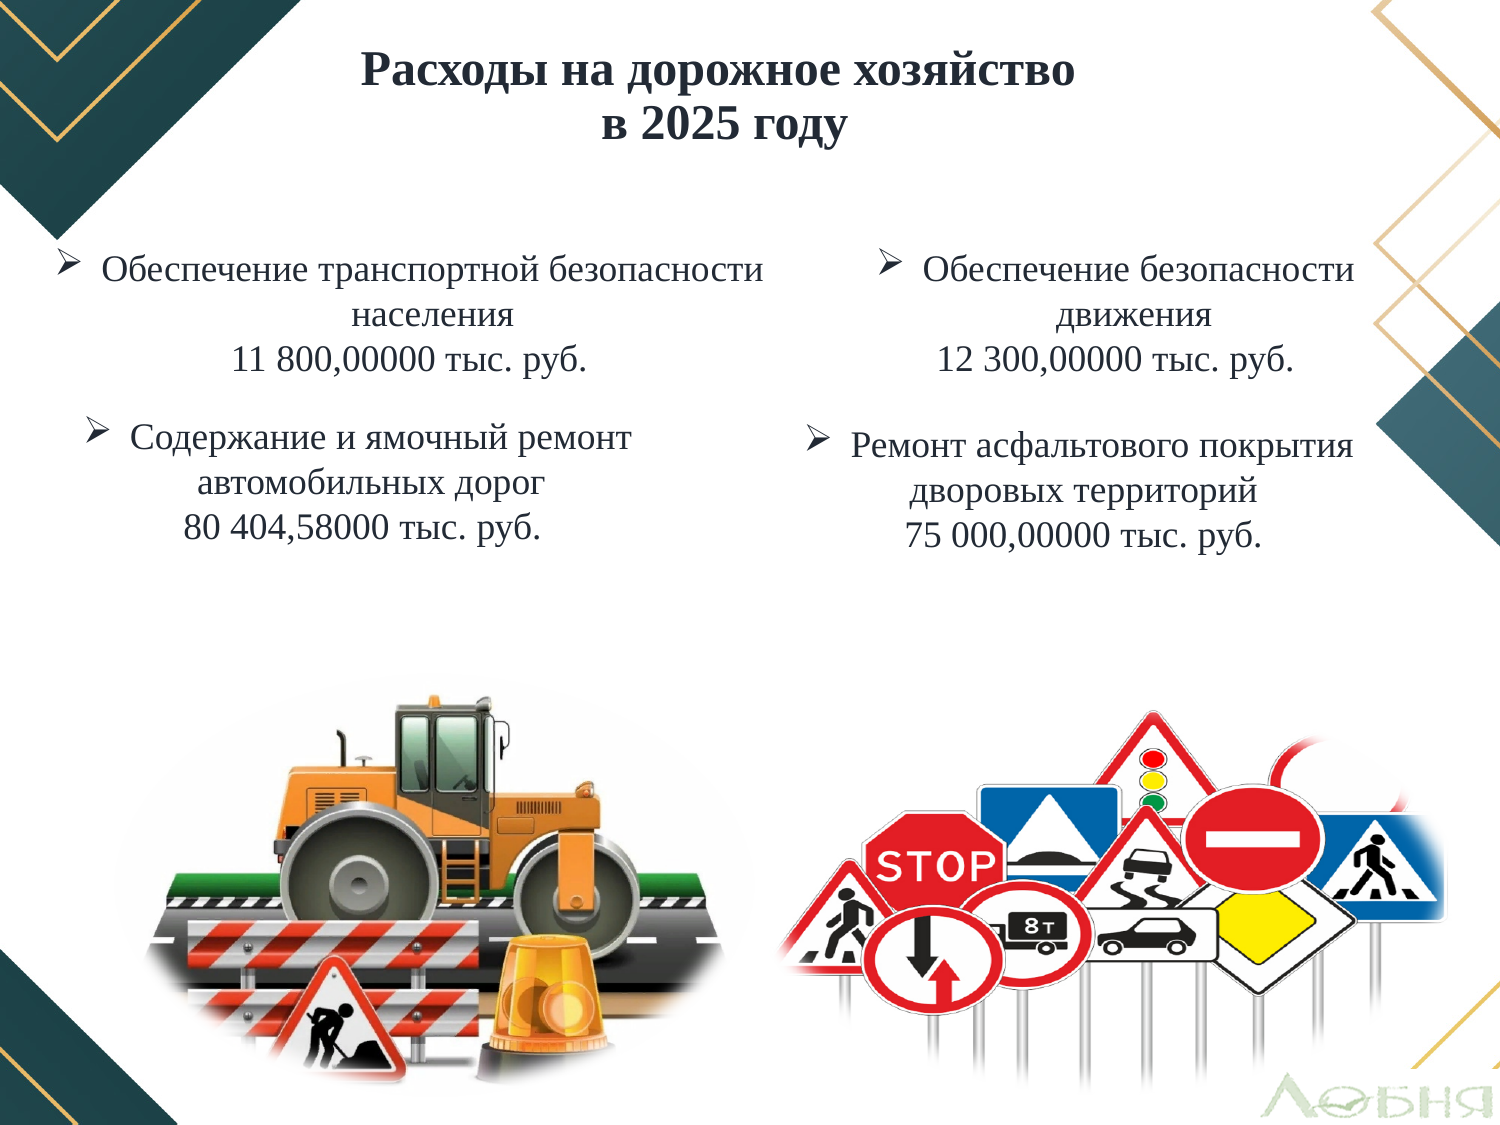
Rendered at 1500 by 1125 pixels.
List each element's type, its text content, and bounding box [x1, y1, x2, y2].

text_box Ремонт асфальтового покрытия дворовых территорий 75 000,00000 тыс. руб. [679, 413, 1479, 563]
text_box Обеспечение транспортной безопасности населения 11 800,00000 тыс. руб. [0, 236, 821, 387]
picture [0, 0, 1500, 1125]
text_box Содержание и ямочный ремонт автомобильных дорог 80 404,58000 тыс. руб. [0, 404, 750, 555]
text_box Обеспечение безопасности движения 12 300,00000 тыс. руб. [821, 236, 1446, 387]
title Расходы на дорожное хозяйство в 2025 году [58, 48, 1379, 145]
